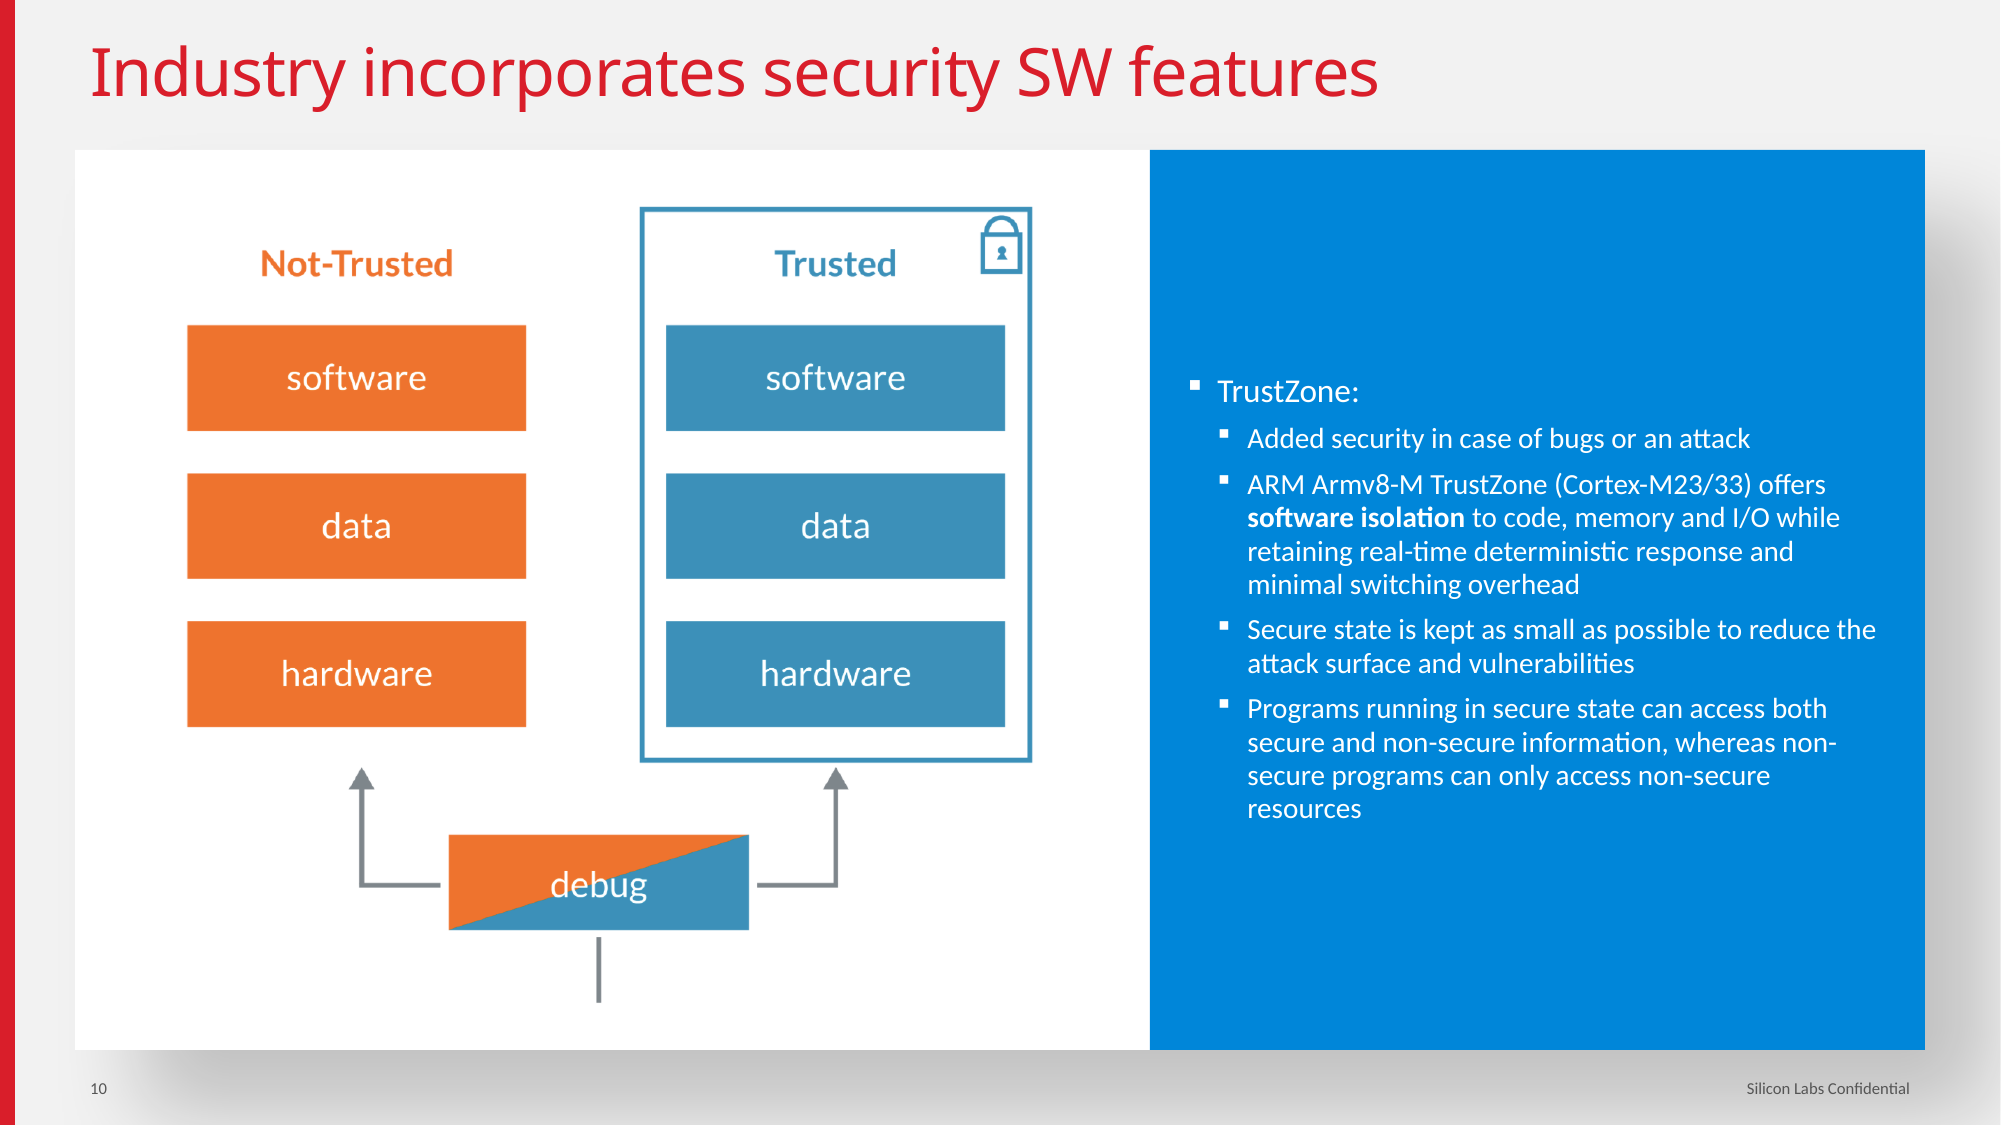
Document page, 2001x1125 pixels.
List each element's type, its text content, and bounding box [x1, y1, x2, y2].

list TrustZone: Added security in case of bugs or an attack ARM Armv8-M TrustZone (Cortex-M23/33) offers software isolation to code, memory and I/O while retaining real-time deterministic response and minimal switching overhead Secure state is kept as small as possible to reduce the attack surface and vulnerabilities Programs running in secure state can access both secure and non-secure information, whereas non-secure programs can only access non-secure resources [1187, 149, 1888, 1050]
footer Silicon Labs Confidential [128, 1050, 1925, 1125]
slide_number 10 [75, 1050, 128, 1125]
picture [75, 149, 1150, 1050]
title Industry incorporates security SW features [75, 0, 1925, 150]
